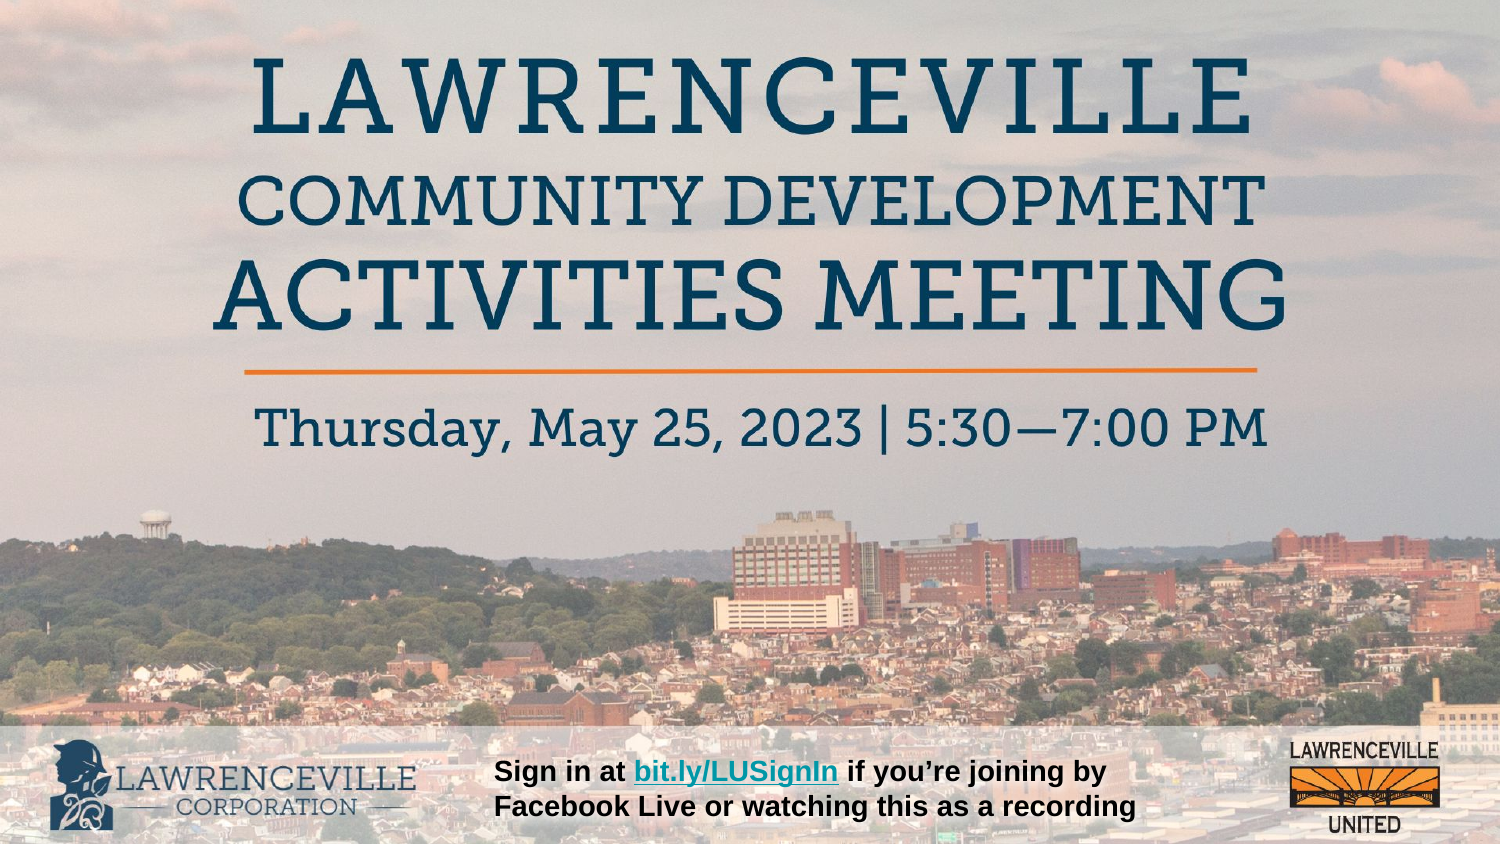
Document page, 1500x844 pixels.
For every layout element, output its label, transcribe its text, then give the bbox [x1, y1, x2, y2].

picture [0, 0, 1500, 844]
text_box Sign in at bit.ly/LUSignIn if you’re joining by Facebook Live or watching this as a recording [478, 737, 1225, 838]
